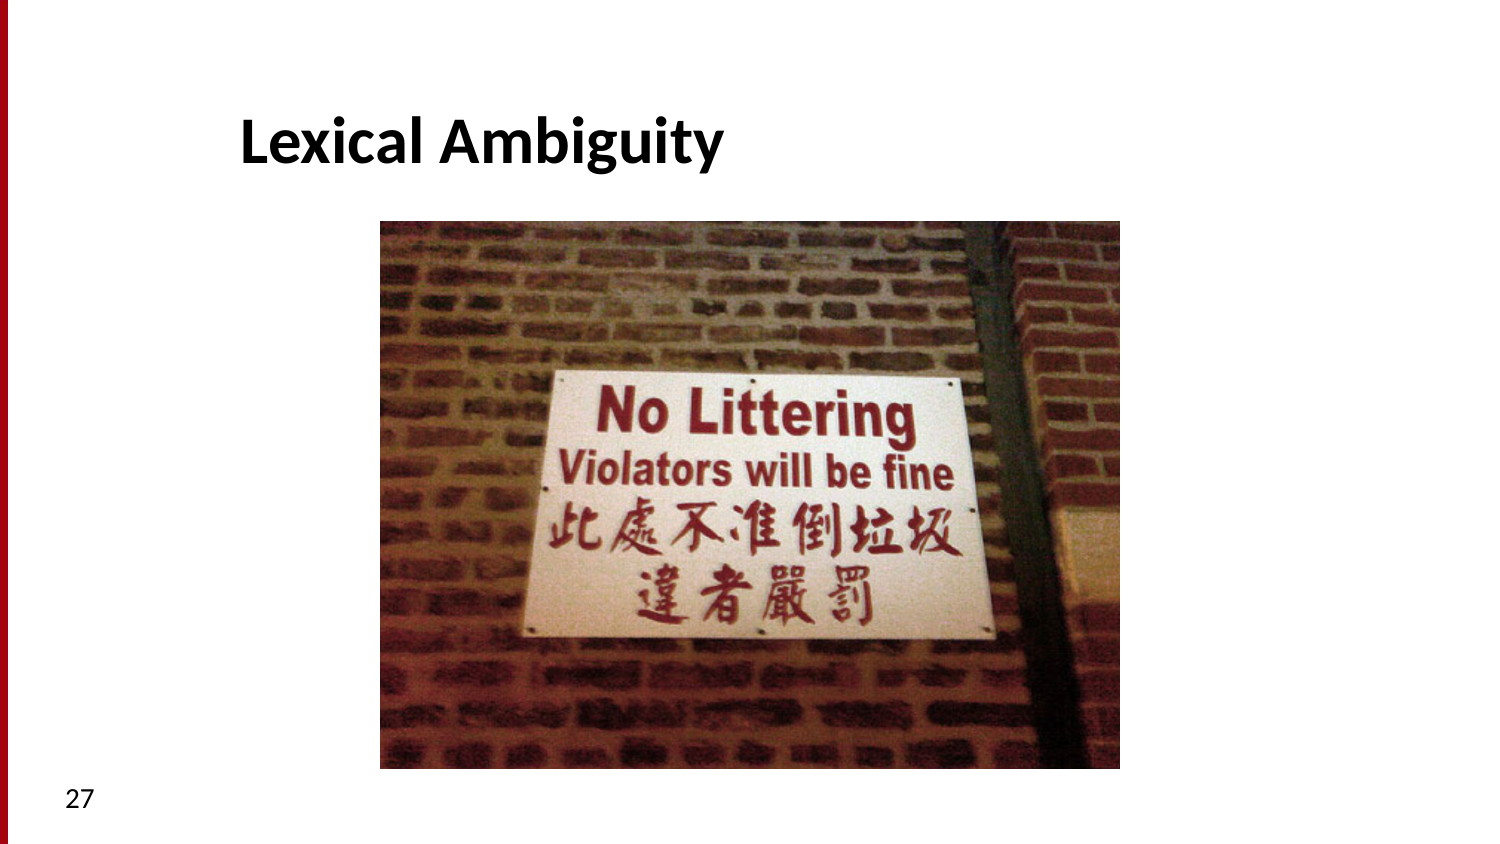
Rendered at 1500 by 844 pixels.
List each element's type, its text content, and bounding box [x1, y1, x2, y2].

title Lexical Ambiguity [225, 62, 1450, 185]
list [49, 221, 1451, 769]
slide_number 27 [49, 776, 158, 829]
